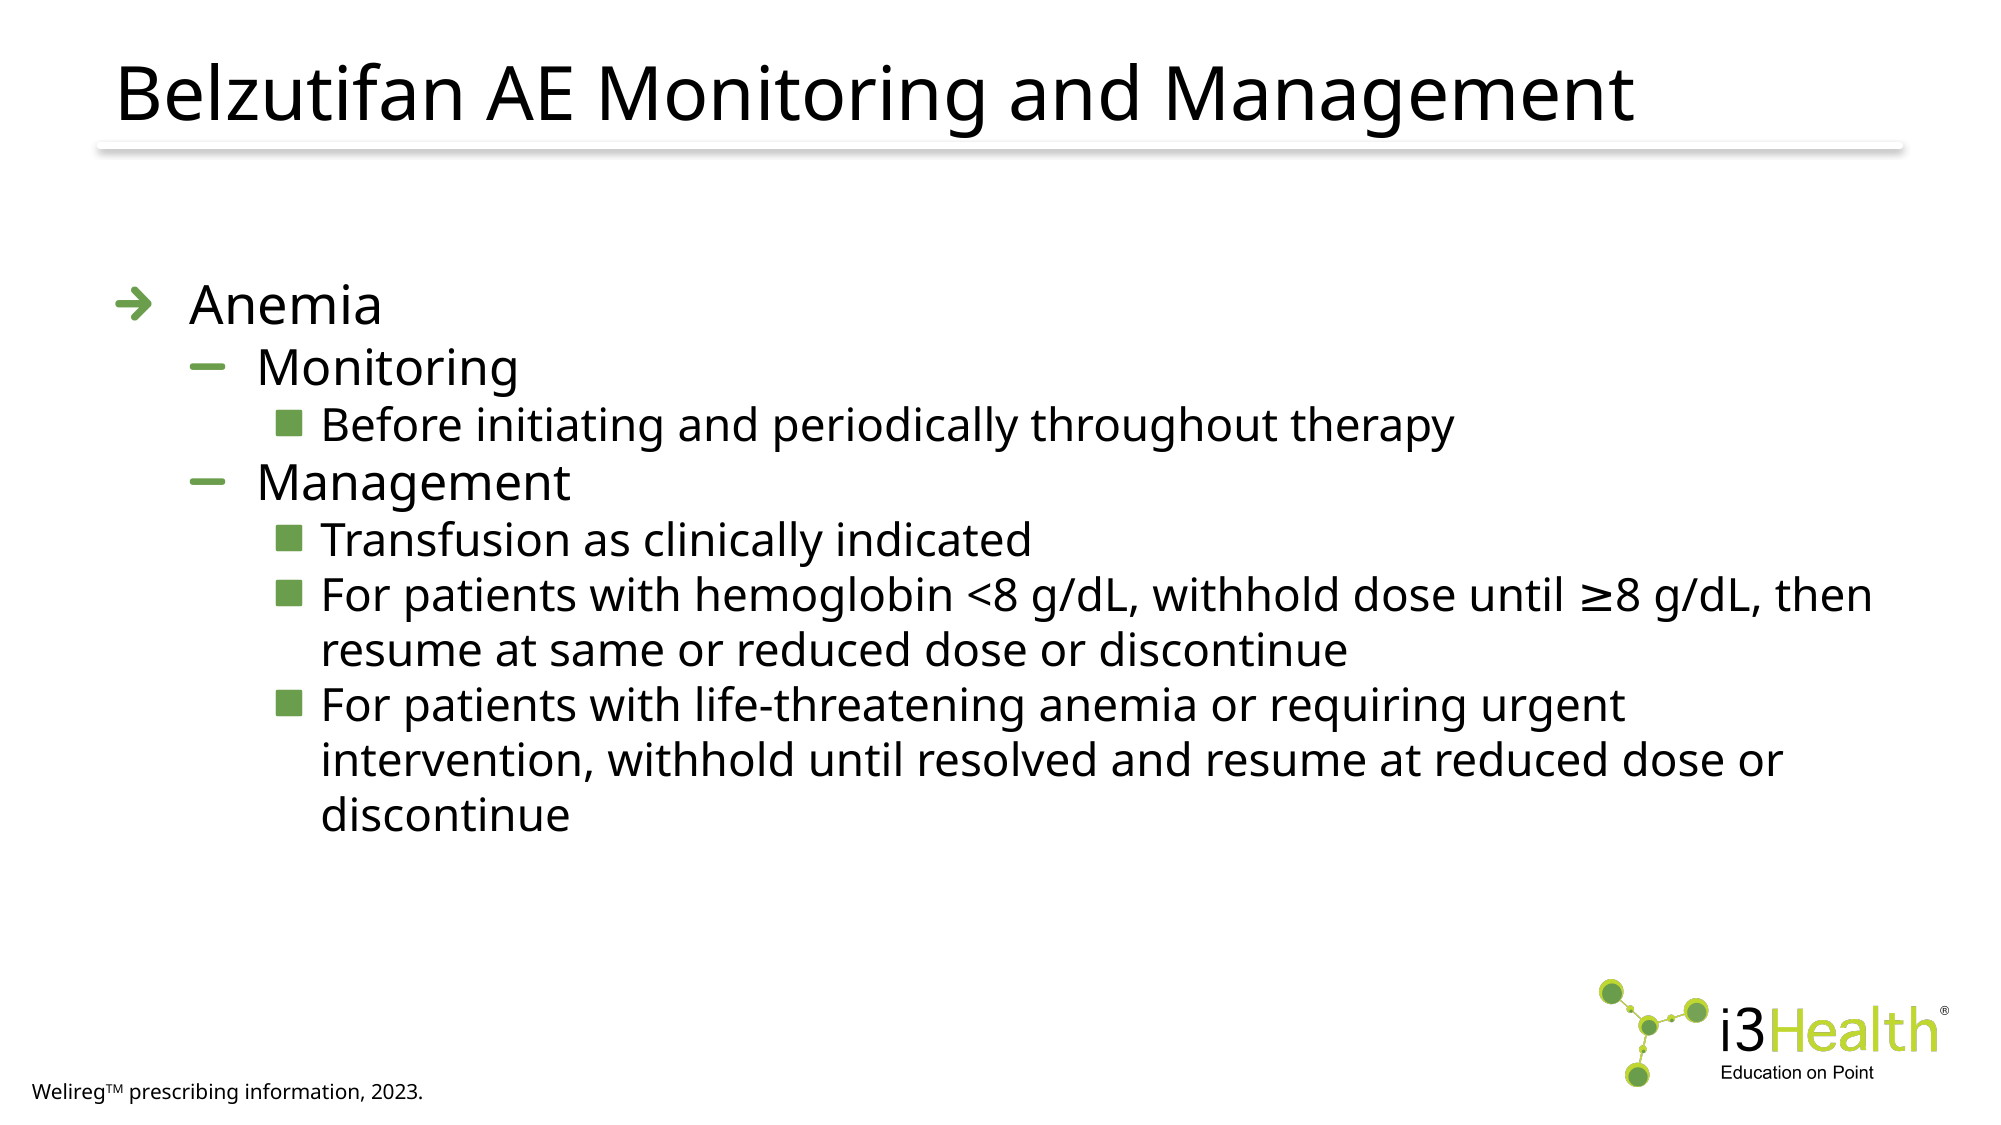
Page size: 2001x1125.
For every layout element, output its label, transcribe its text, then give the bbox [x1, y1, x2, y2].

picture [189, 348, 226, 384]
picture [114, 284, 153, 323]
picture [274, 523, 304, 553]
list Anemia Monitoring Before initiating and periodically throughout therapy Management Transfusion as clinically indicated For patients with hemoglobin <8 g/dL, withhold dose until ≥8 g/dL, then resume at same or reduced dose or discontinue For patients with life-threatening anemia or requiring urgent intervention, withhold until resolved and resume at reduced dose or discontinue [99, 263, 1900, 981]
picture [274, 578, 304, 608]
picture [274, 408, 304, 438]
picture [274, 688, 304, 718]
picture [189, 463, 226, 499]
picture [1599, 979, 1949, 1087]
title Belzutifan AE Monitoring and Management [99, 38, 1900, 145]
list WeliregTM prescribing information, 2023. [31, 1078, 432, 1104]
